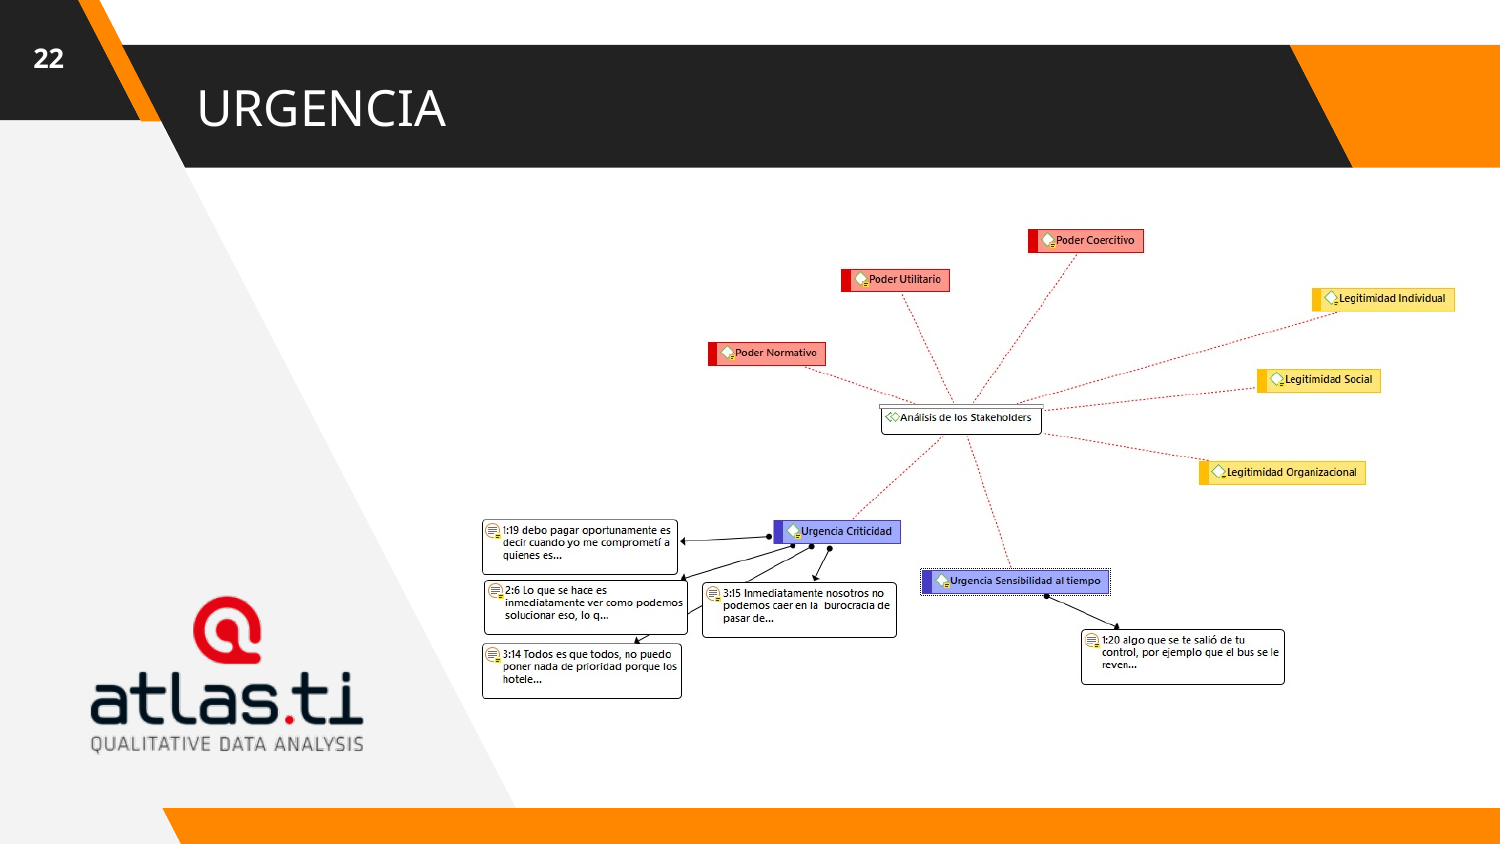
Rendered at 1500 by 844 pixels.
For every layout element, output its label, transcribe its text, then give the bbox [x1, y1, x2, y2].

picture [479, 186, 1500, 728]
picture [51, 584, 405, 764]
title URGENCIA [181, 45, 1285, 169]
slide_number 22 [0, 0, 98, 121]
